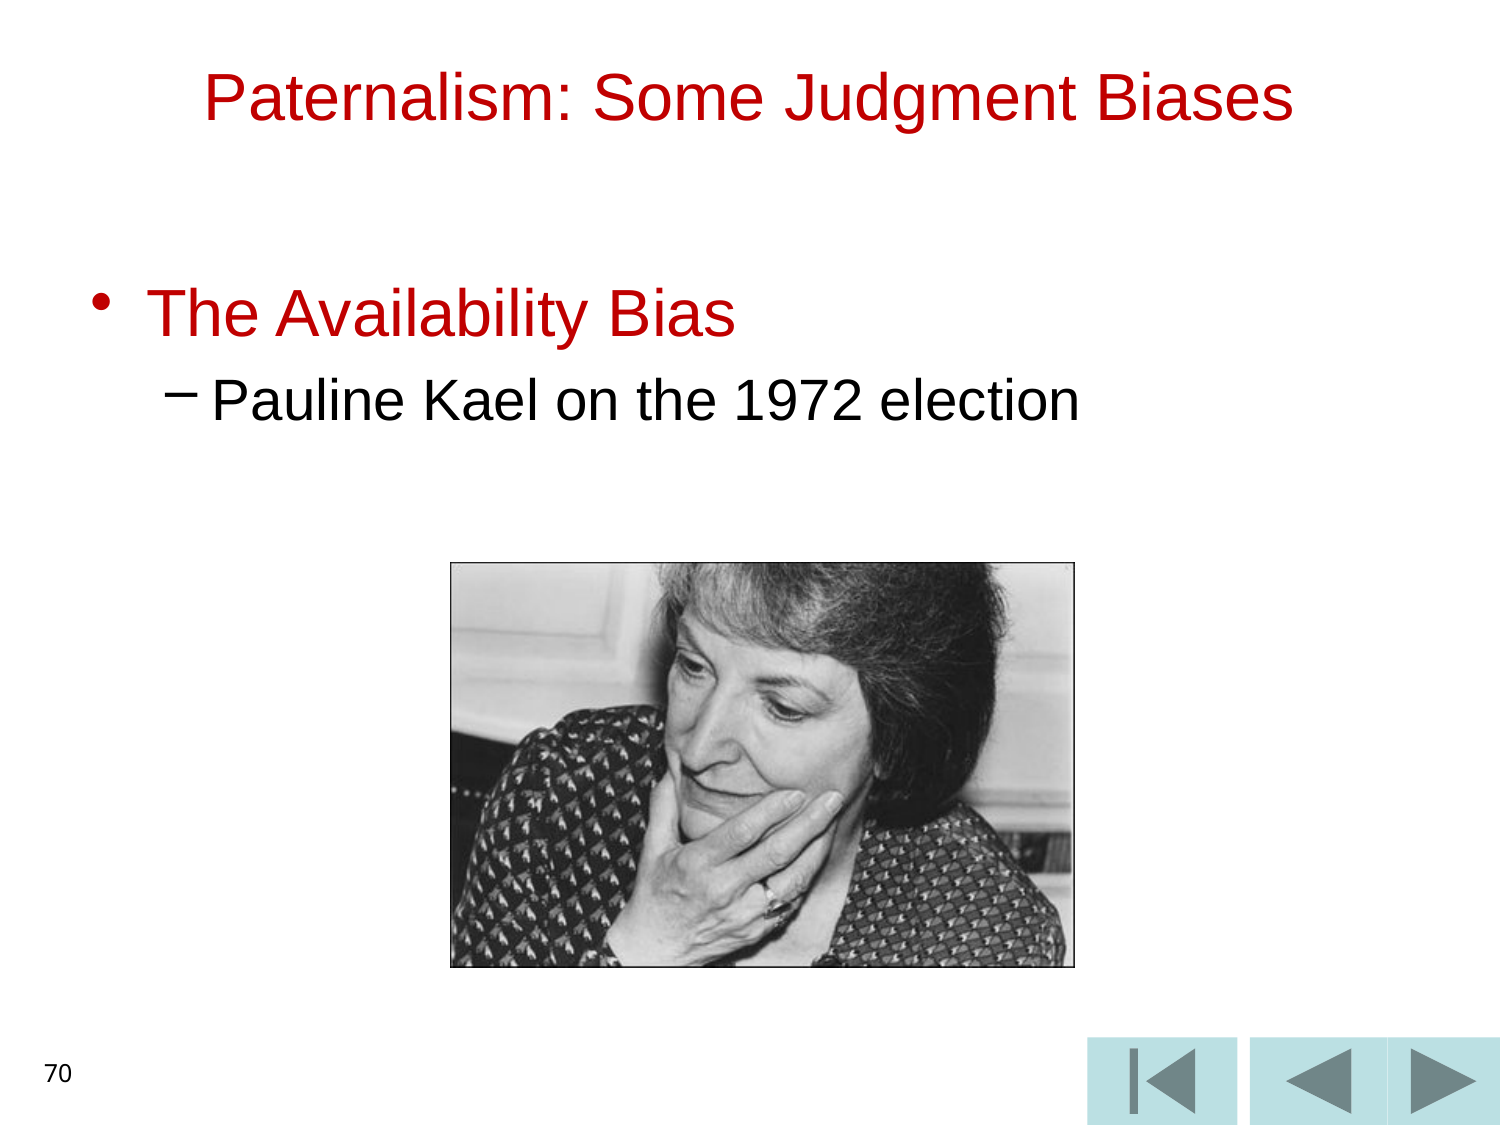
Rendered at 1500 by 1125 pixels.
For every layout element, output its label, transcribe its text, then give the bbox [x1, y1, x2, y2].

picture [449, 562, 1076, 968]
slide_number 70 [0, 1049, 88, 1125]
title Paternalism: Some Judgment Biases [0, 0, 1500, 188]
list The Availability Bias Pauline Kael on the 1972 election [75, 262, 1425, 1005]
